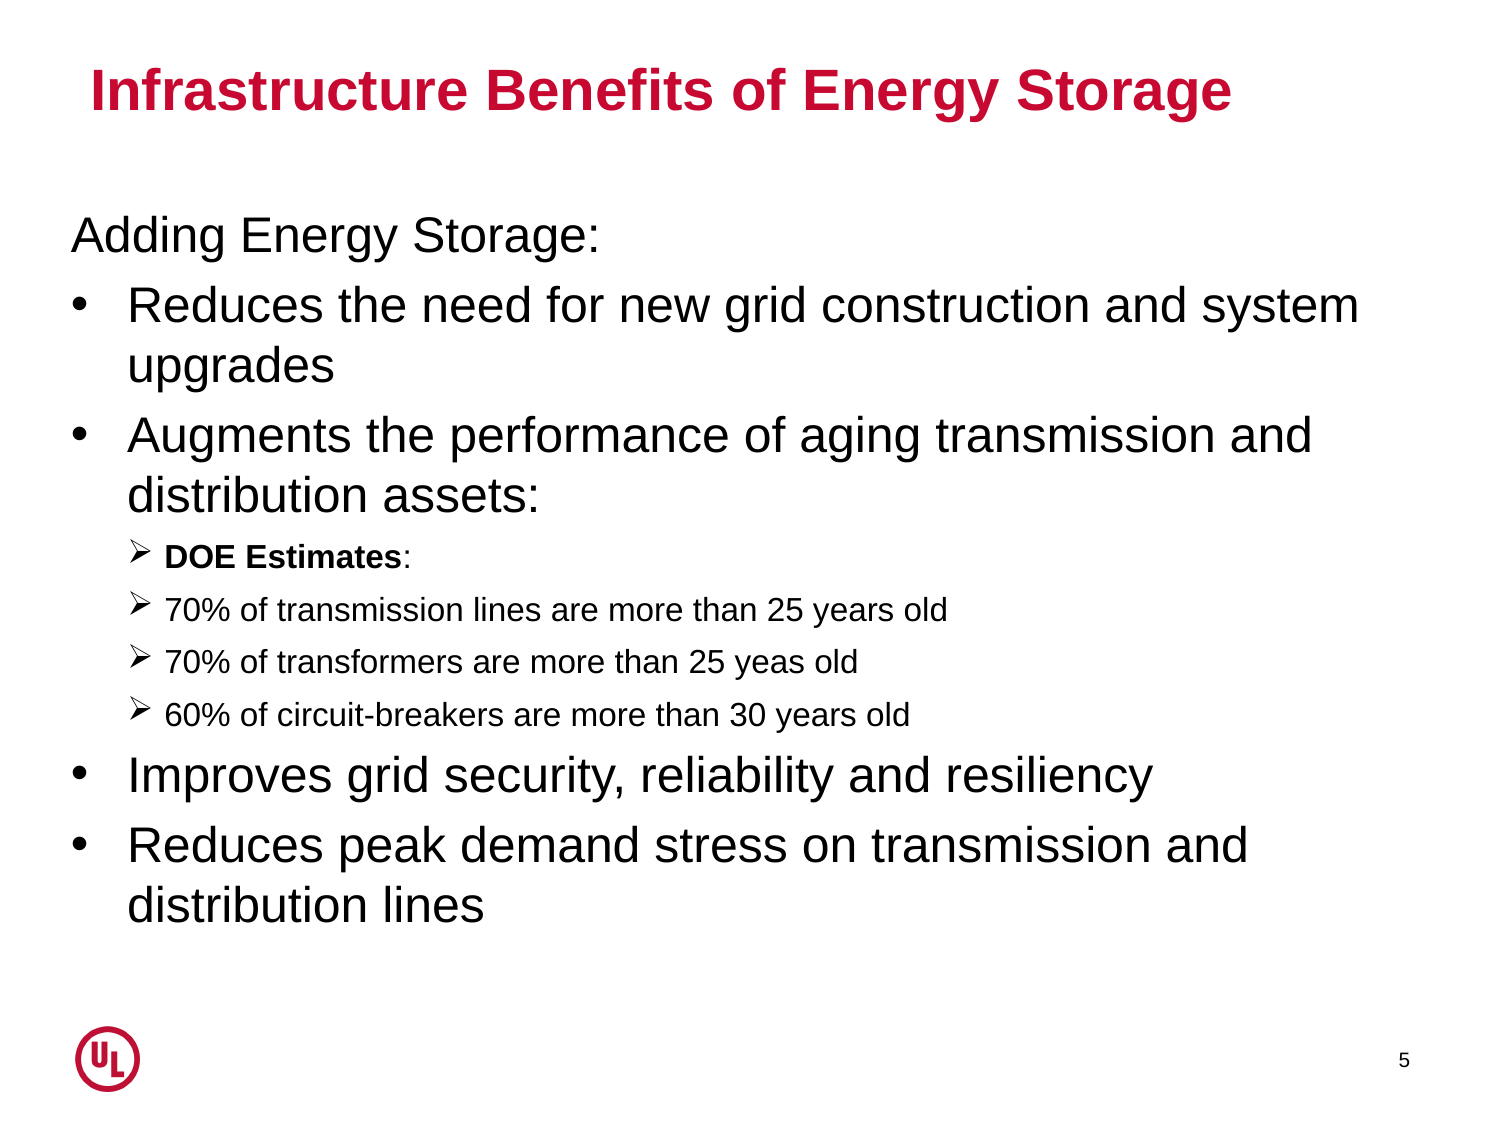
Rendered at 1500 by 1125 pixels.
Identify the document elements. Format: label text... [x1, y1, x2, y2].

title Infrastructure Benefits of Energy Storage [75, 45, 1425, 233]
slide_number 5 [1319, 1029, 1425, 1090]
picture [75, 1026, 140, 1092]
list Adding Energy Storage: Reduces the need for new grid construction and system upgrades Augments the performance of aging transmission and distribution assets: DOE Estimates: 70% of transmission lines are more than 25 years old 70% of transformers are more than 25 yeas old 60% of circuit-breakers are more than 30 years old Improves grid security, reliability and resiliency Reduces peak demand stress on transmission and distribution lines [55, 195, 1406, 938]
